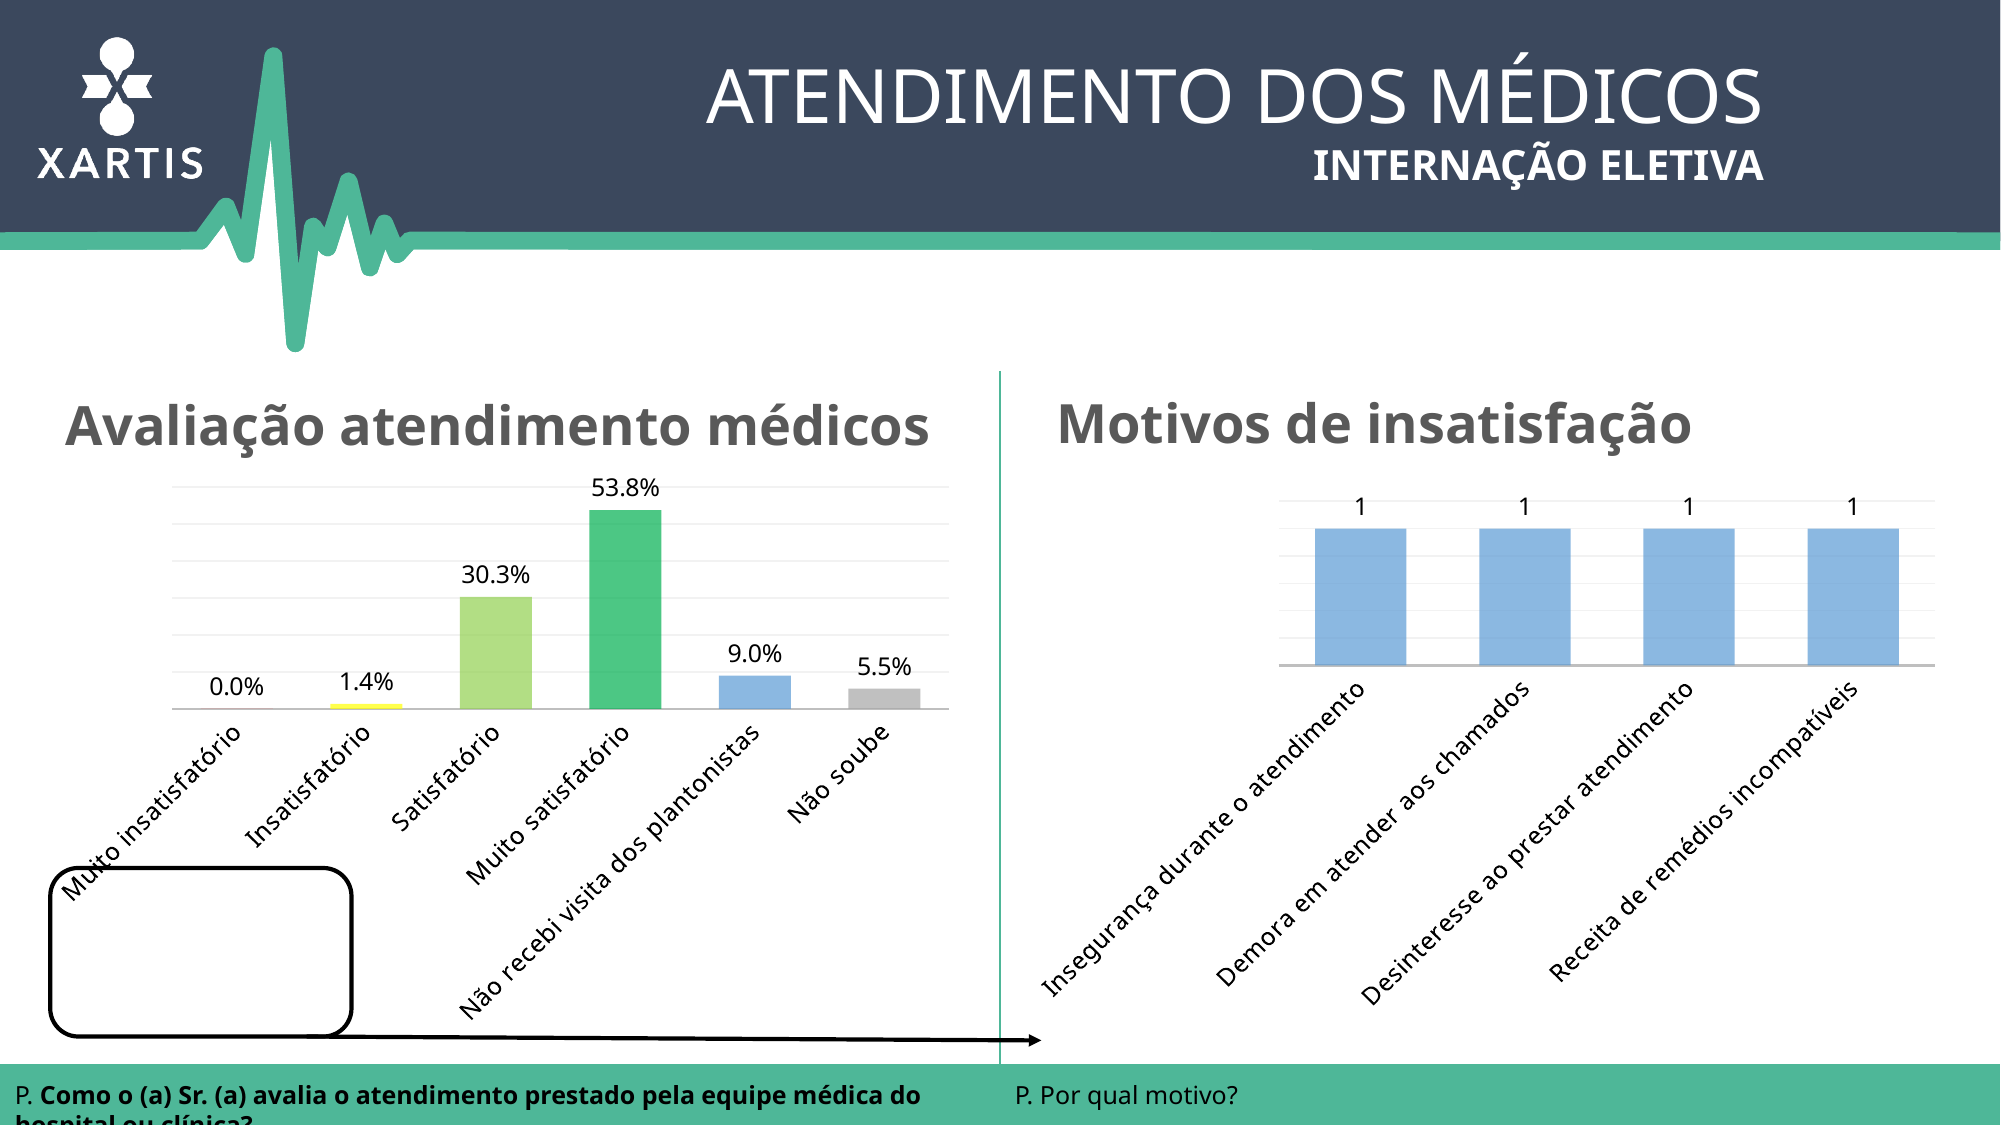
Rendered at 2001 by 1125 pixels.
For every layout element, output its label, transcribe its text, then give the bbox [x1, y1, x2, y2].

text_box P. Por qual motivo? [999, 1071, 1698, 1117]
text_box Avaliação atendimento médicos [50, 384, 953, 464]
chart [1015, 489, 1955, 1013]
chart [34, 470, 968, 1039]
text_box Motivos de insatisfação [1041, 382, 1868, 463]
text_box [306, 1036, 1042, 1041]
text_box Atendimento dos médicos Internação eletiva [369, 41, 1779, 197]
text_box P. Como o (a) Sr. (a) avalia o atendimento prestado pela equipe médica do hospital ou clínica? [0, 1071, 1019, 1125]
text_box [1001, 1063, 2000, 1125]
text_box [0, 1063, 999, 1071]
